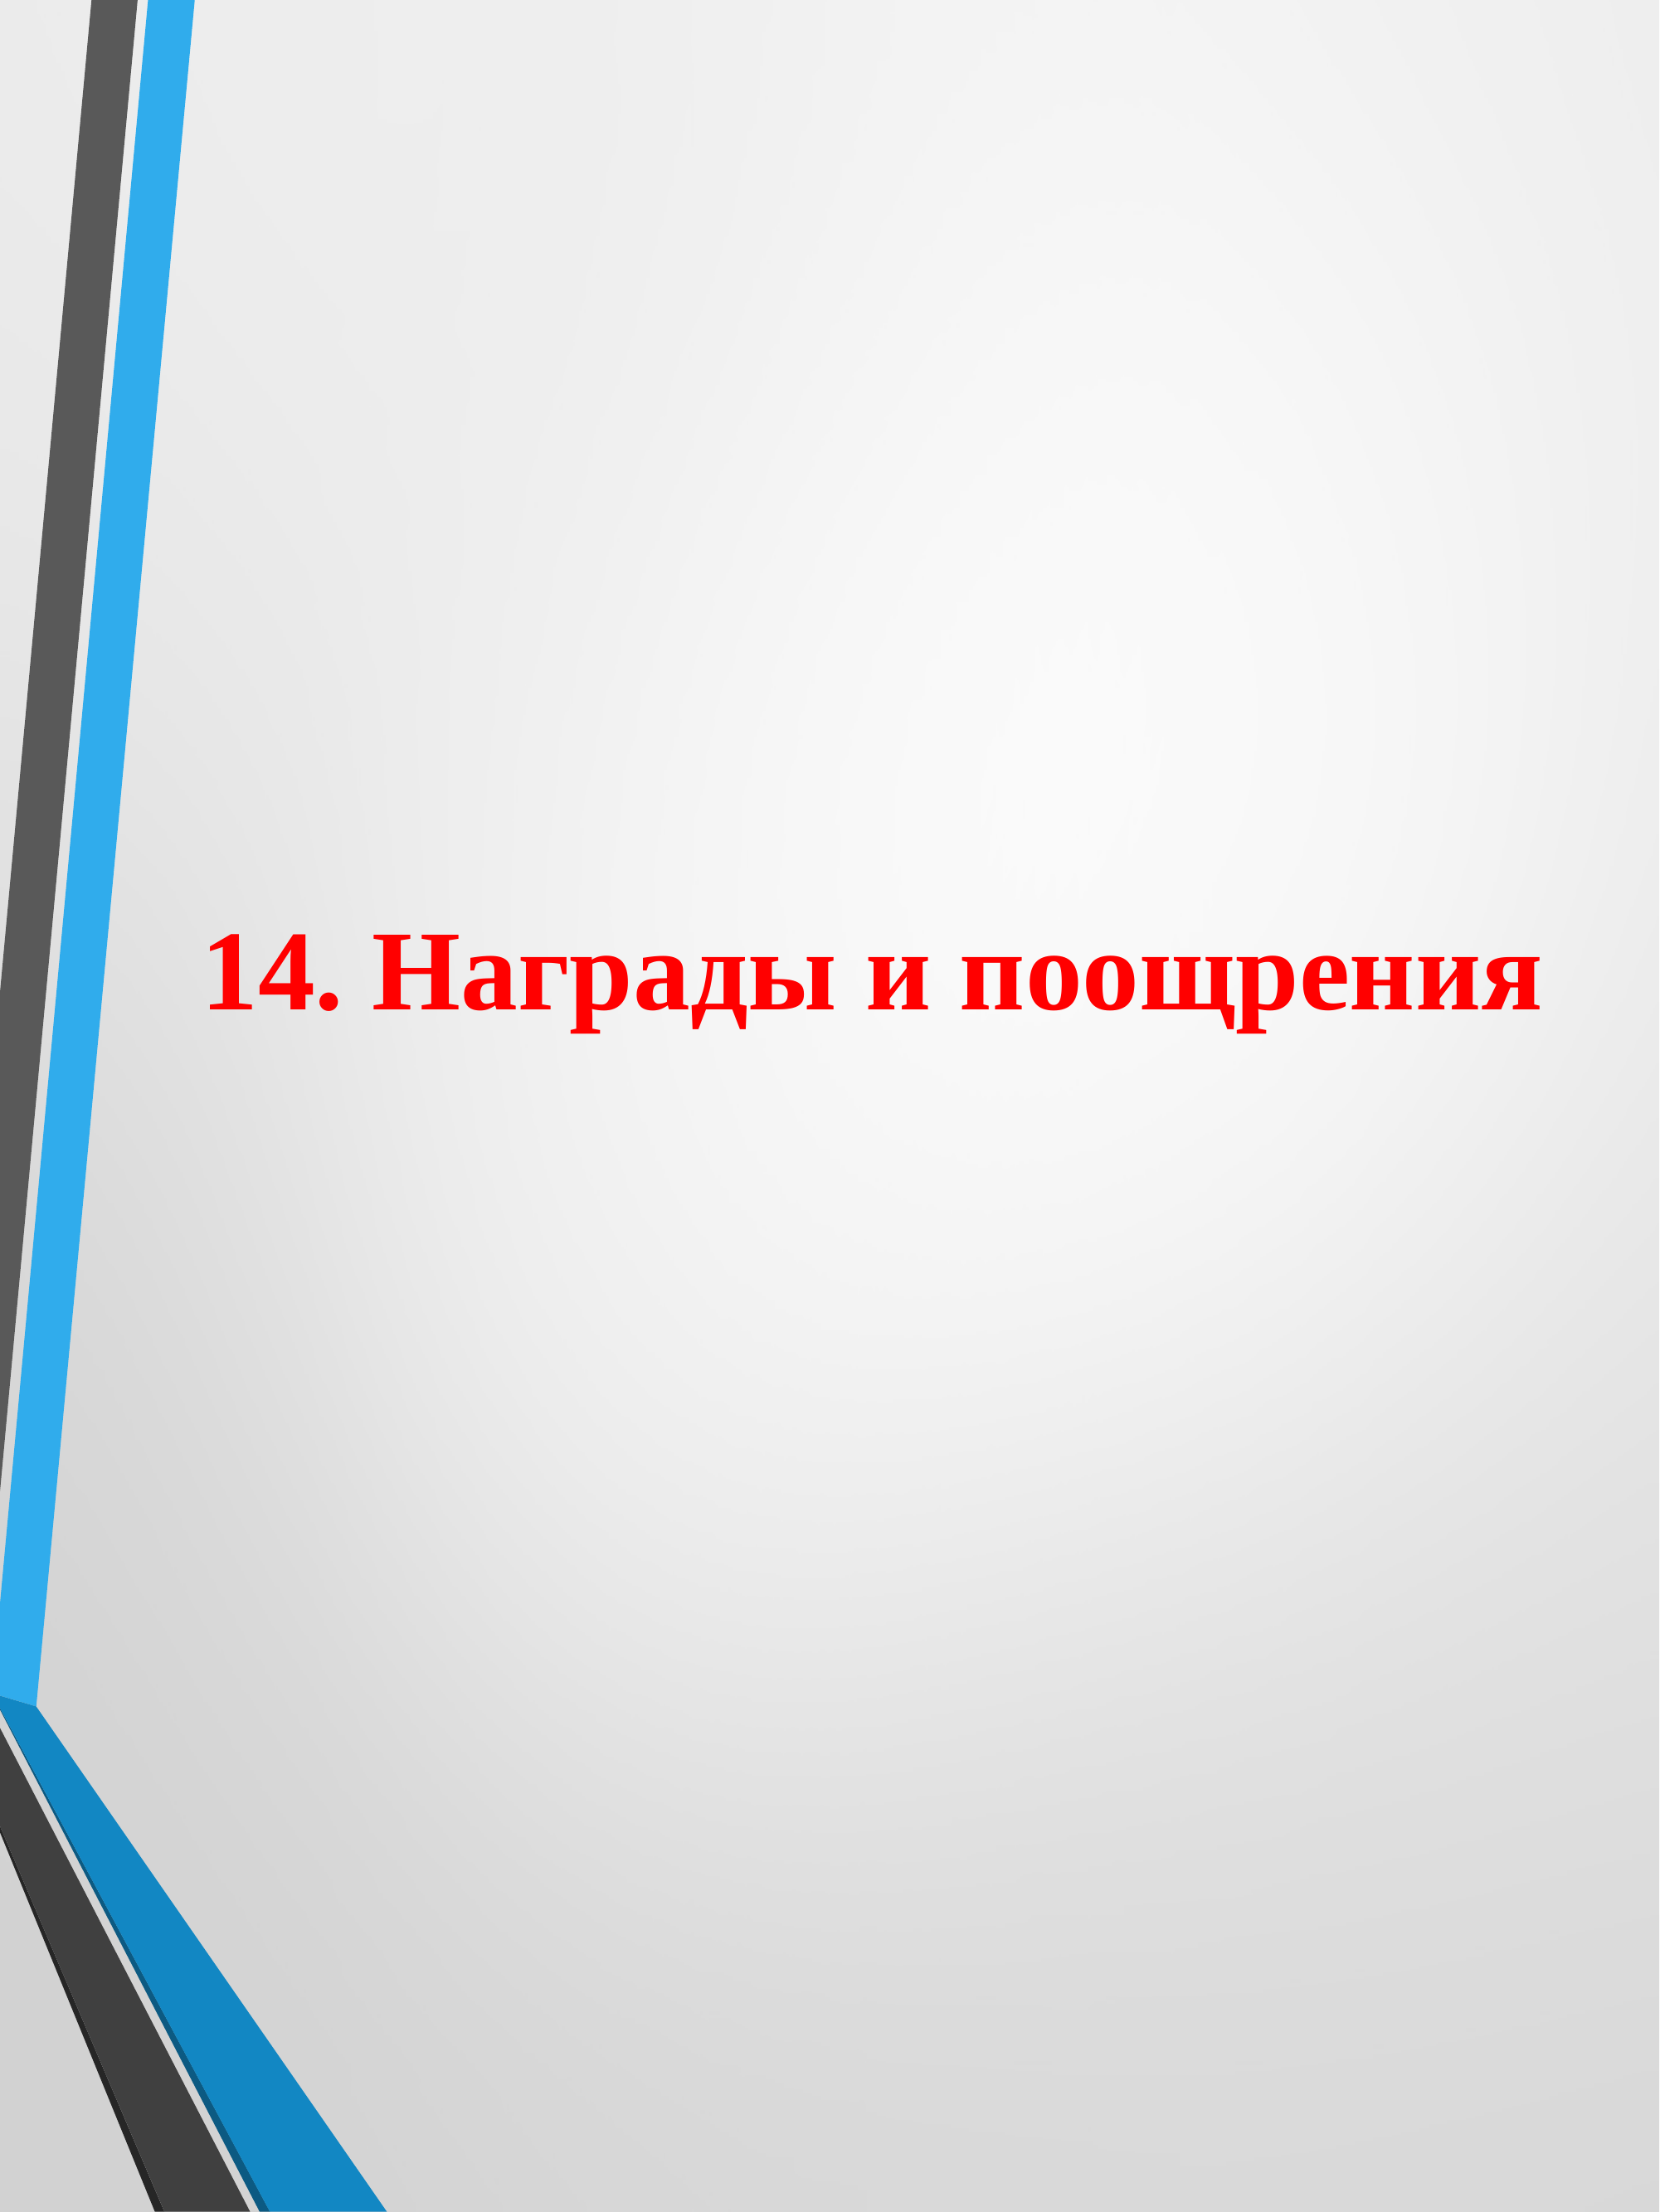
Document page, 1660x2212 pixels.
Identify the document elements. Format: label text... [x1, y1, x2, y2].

title 14. Награды и поощрения [173, 889, 1572, 1529]
